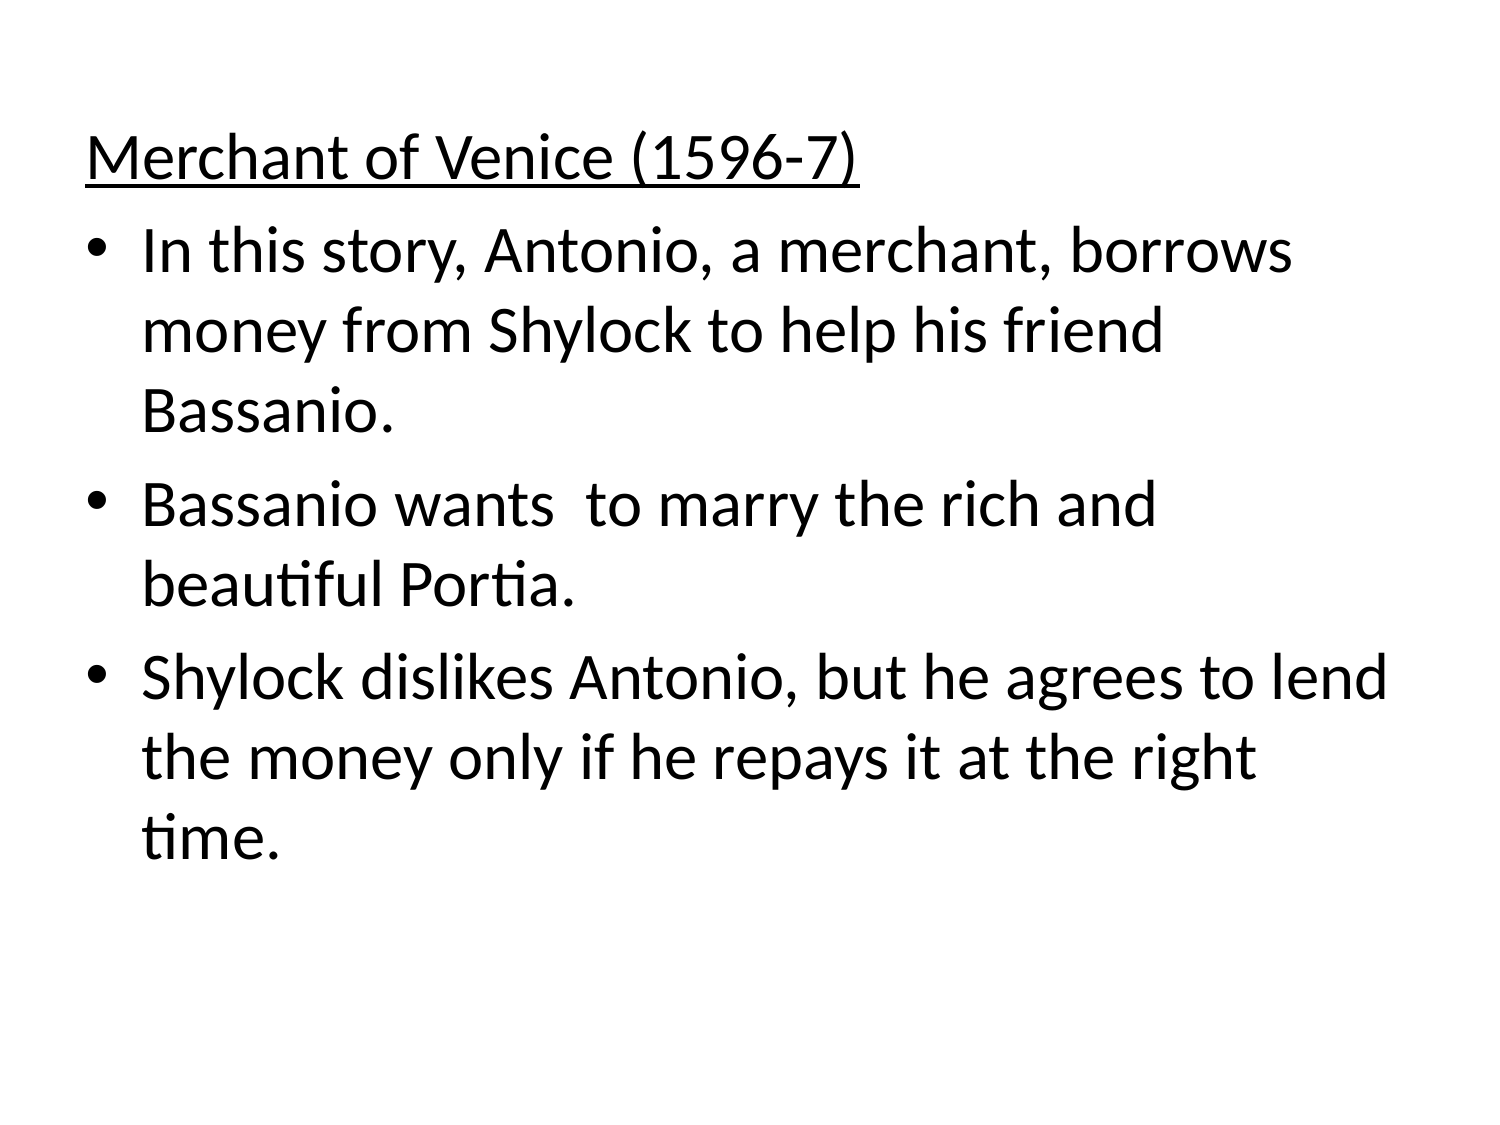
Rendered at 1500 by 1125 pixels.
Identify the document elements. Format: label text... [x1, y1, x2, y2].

list Merchant of Venice (1596-7) In this story, Antonio, a merchant, borrows money from Shylock to help his friend Bassanio. Bassanio wants to marry the rich and beautiful Portia. Shylock dislikes Antonio, but he agrees to lend the money only if he repays it at the right time. [70, 105, 1425, 1005]
